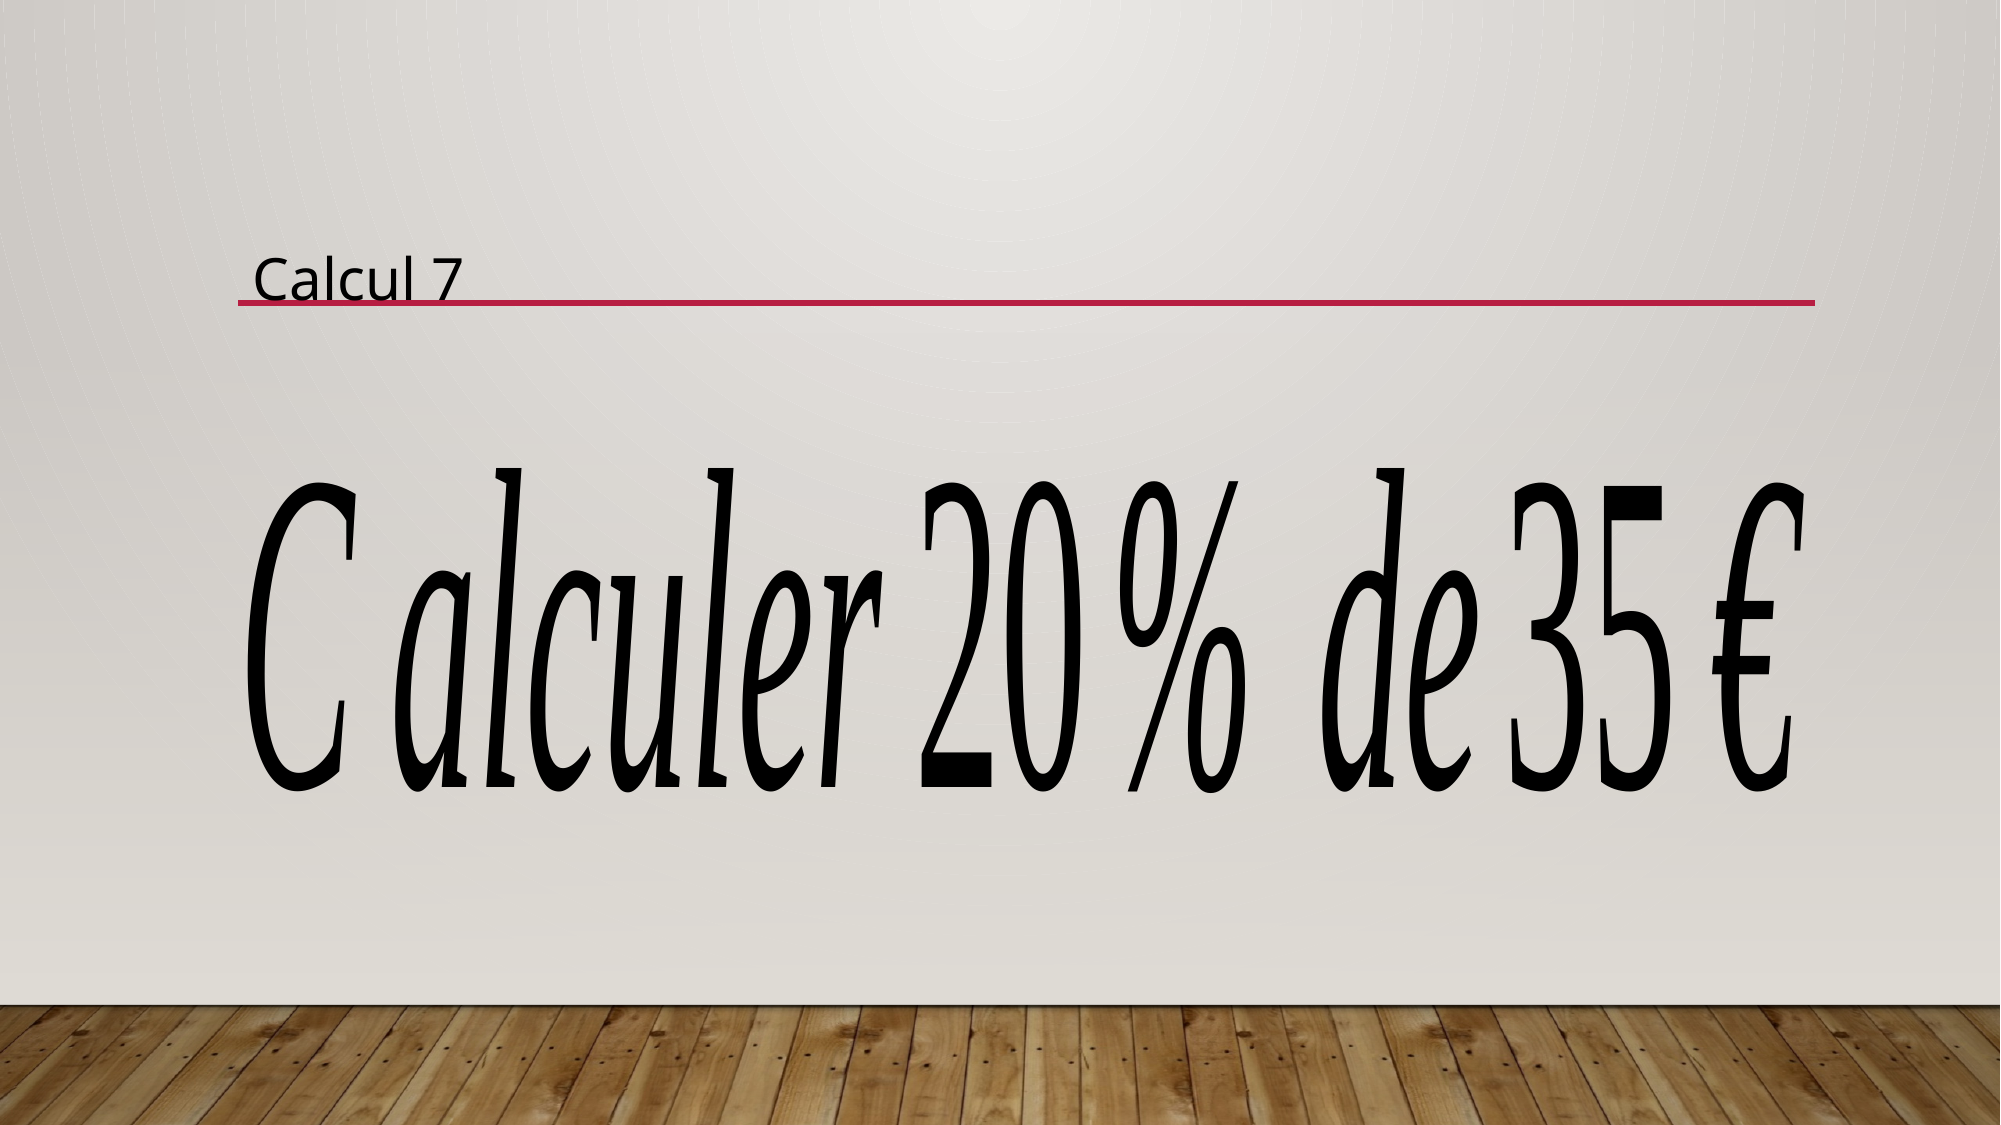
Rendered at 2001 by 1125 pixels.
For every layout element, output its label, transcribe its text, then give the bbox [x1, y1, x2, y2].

picture [0, 1005, 2000, 1125]
text_box Calcul 7 [238, 234, 602, 320]
